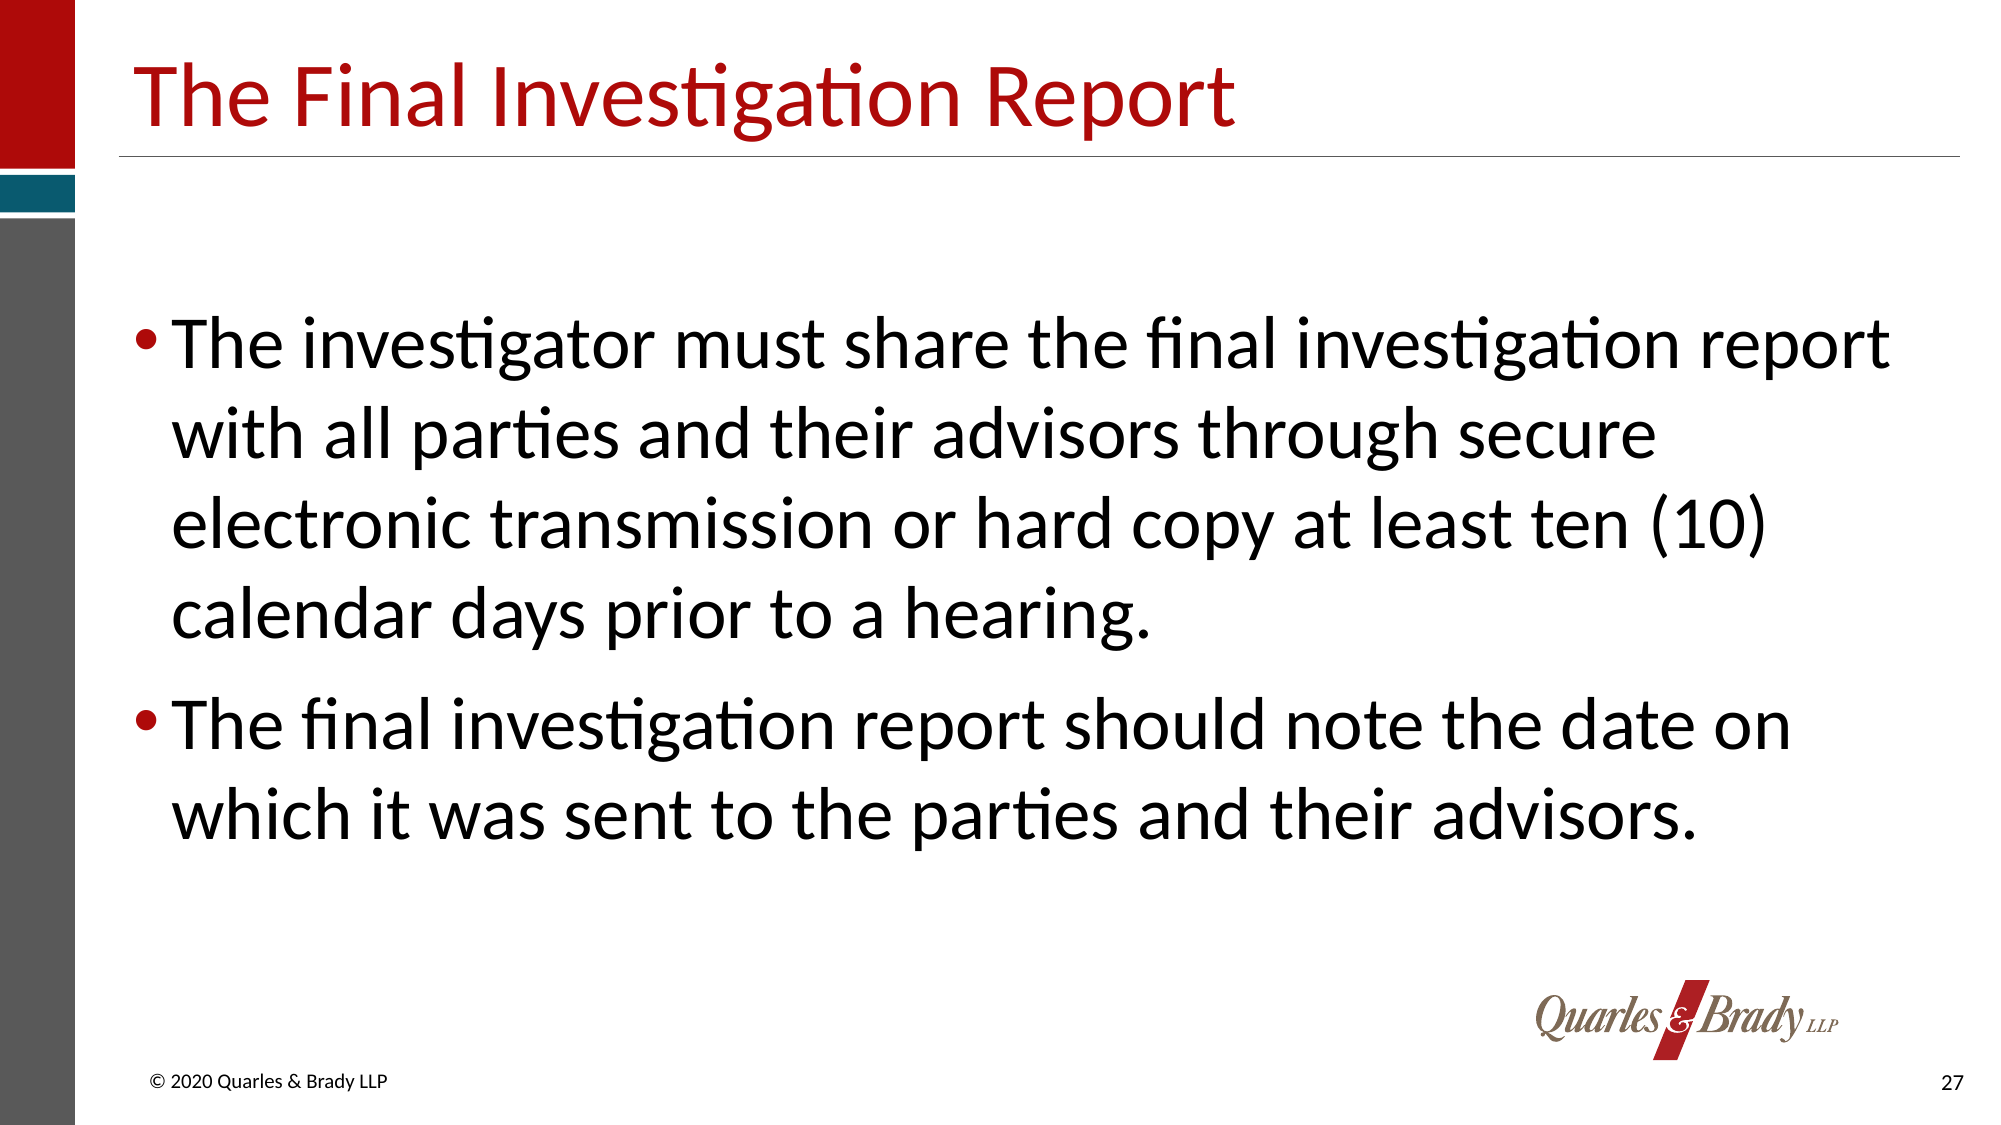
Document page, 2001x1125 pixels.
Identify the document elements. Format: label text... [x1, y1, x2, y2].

title The Final Investigation Report [118, 37, 1960, 157]
slide_number 27 [1431, 1060, 1980, 1120]
list The investigator must share the final investigation report with all parties and their advisors through secure electronic transmission or hard copy at least ten (10) calendar days prior to a hearing. The final investigation report should note the date on which it was sent to the parties and their advisors. [118, 285, 1960, 979]
